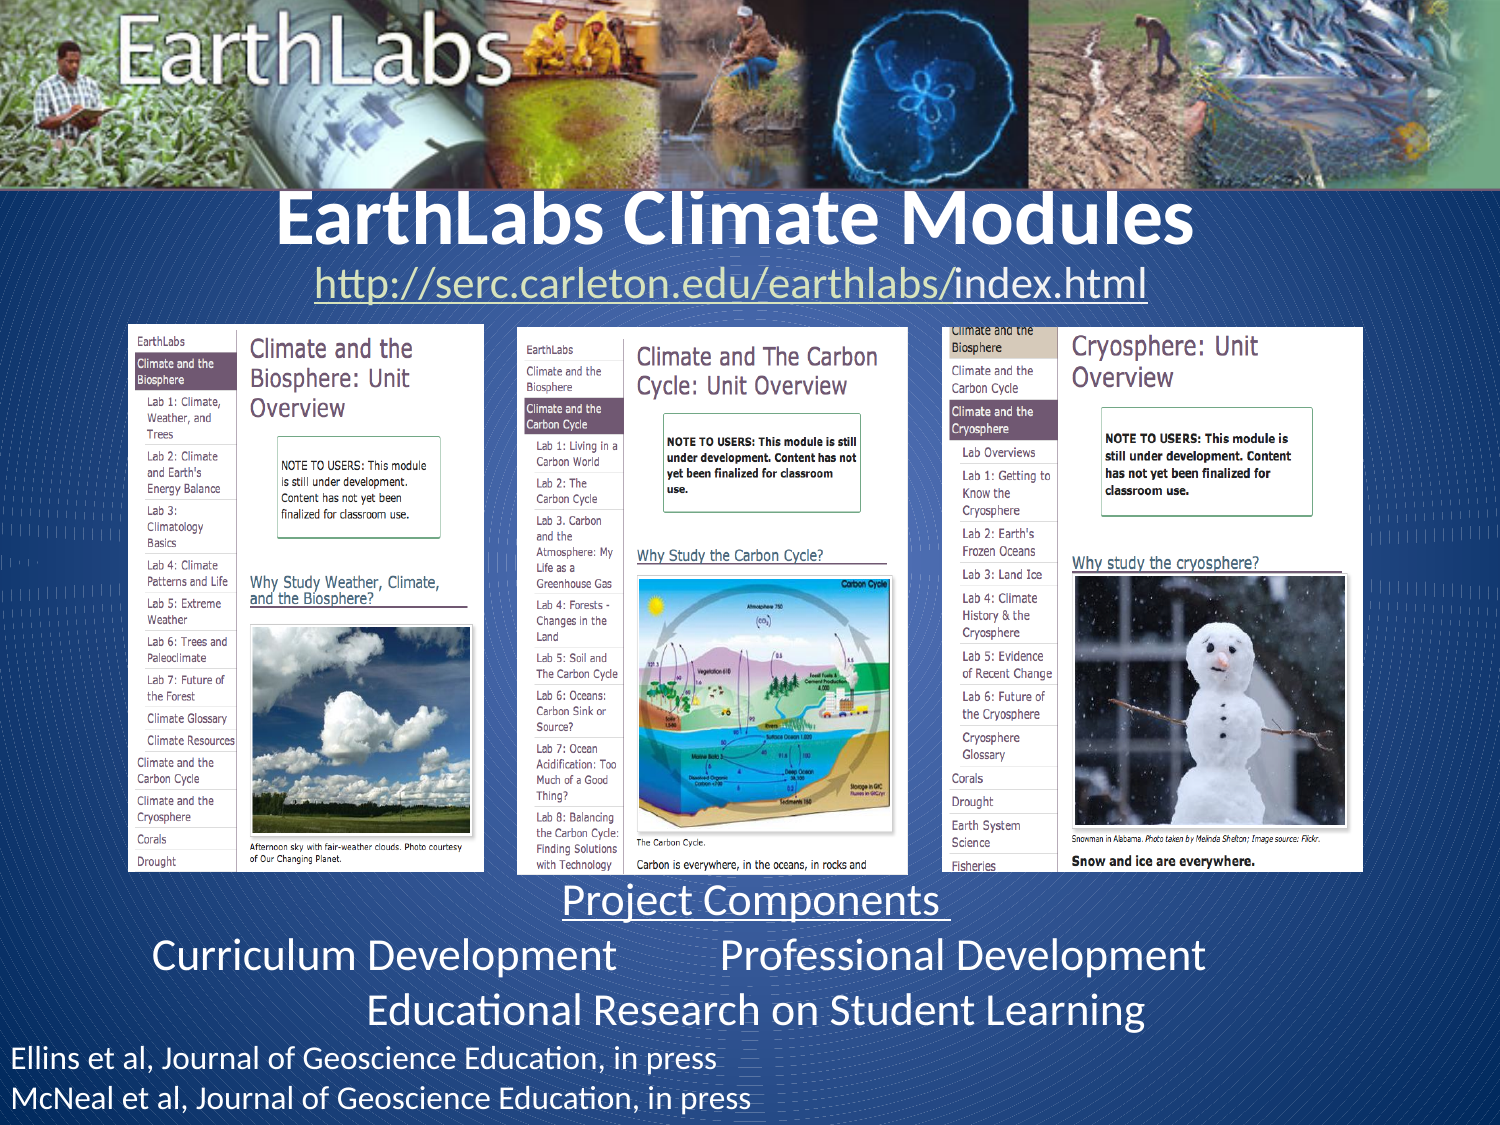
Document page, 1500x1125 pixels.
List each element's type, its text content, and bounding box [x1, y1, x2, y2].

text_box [127, 324, 1363, 876]
text_box Project Components Curriculum Development Professional Development Educational Research on Student Learning [24, 862, 1488, 1043]
text_box Ellins et al, Journal of Geoscience Education, in press McNeal et al, Journal of Geoscience Education, in press [0, 1029, 909, 1124]
picture [0, 0, 1500, 192]
title EarthLabs Climate Modules http://serc.carleton.edu/earthlabs/index.html [60, 201, 1411, 363]
